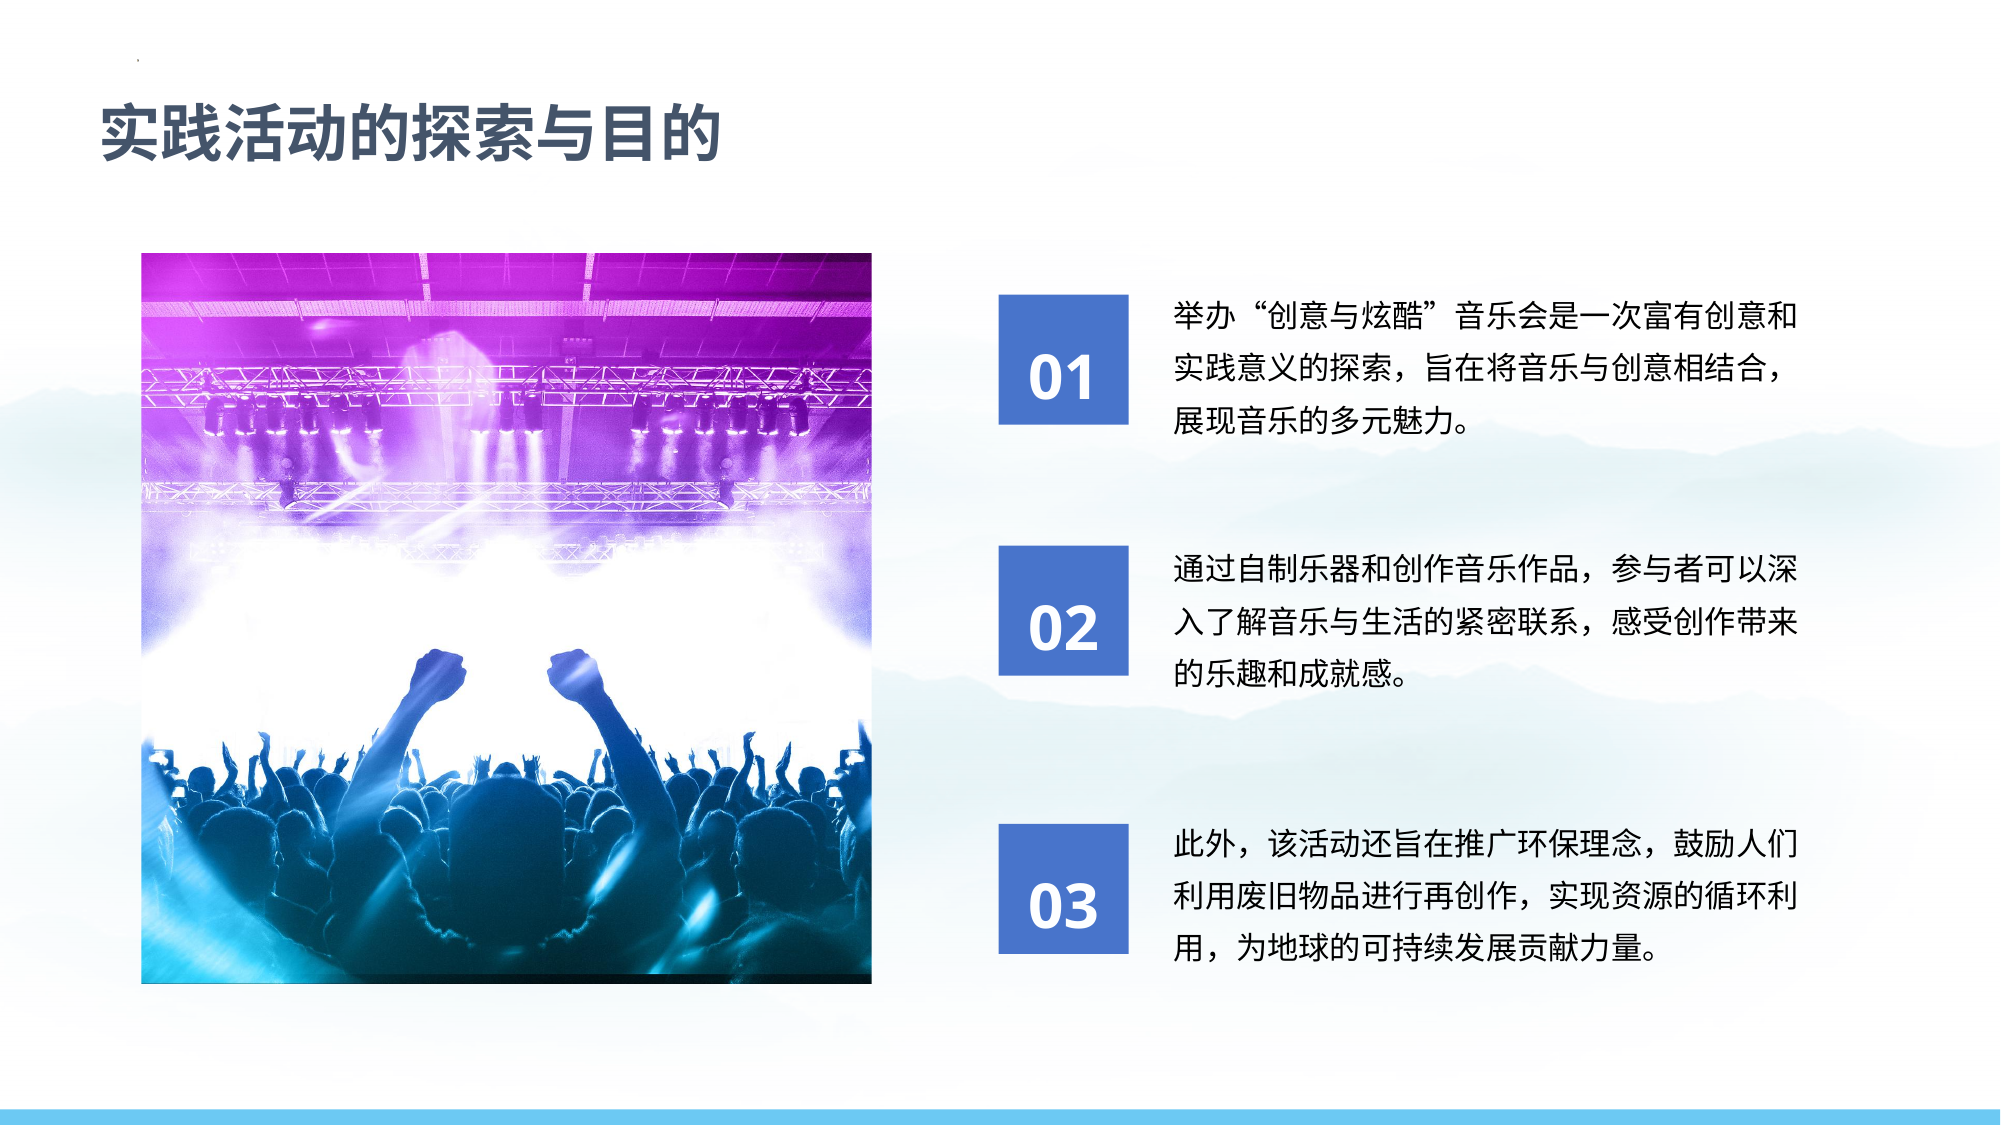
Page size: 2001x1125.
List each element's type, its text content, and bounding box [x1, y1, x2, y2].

text_box 通过自制乐器和创作音乐作品，参与者可以深入了解音乐与生活的紧密联系，感受创作带来的乐趣和成就感。 [1163, 529, 1835, 708]
text_box 此外，该活动还旨在推广环保理念，鼓励人们利用废旧物品进行再创作，实现资源的循环利用，为地球的可持续发展贡献力量。 [1163, 803, 1835, 982]
text_box 02 [998, 545, 1129, 676]
text_box 举办“创意与炫酷”音乐会是一次富有创意和实践意义的探索，旨在将音乐与创意相结合，展现音乐的多元魅力。 [1163, 275, 1835, 454]
text_box 01 [998, 294, 1129, 425]
picture [0, 0, 2001, 1109]
text_box 03 [998, 823, 1129, 954]
text_box 实践活动的探索与目的 [78, 43, 1922, 189]
